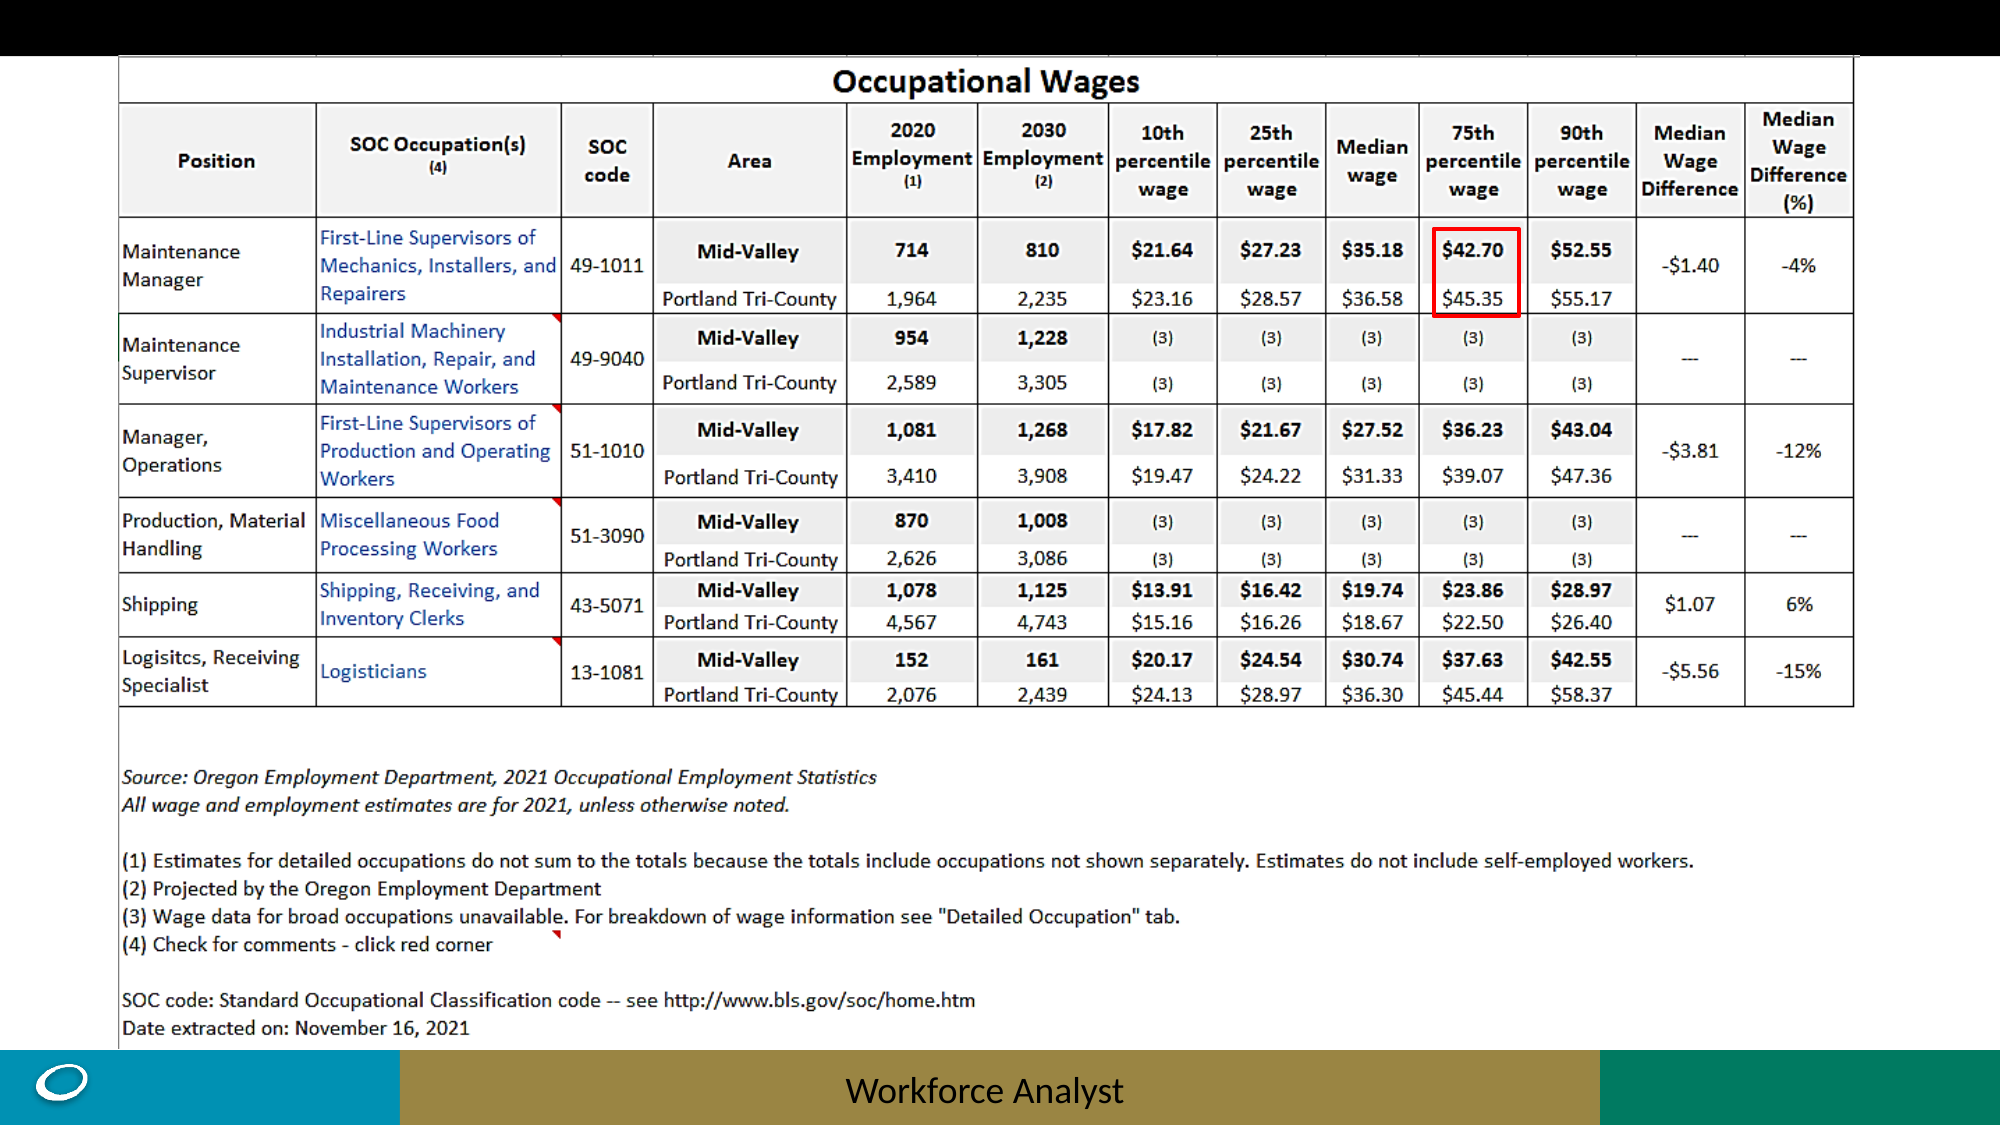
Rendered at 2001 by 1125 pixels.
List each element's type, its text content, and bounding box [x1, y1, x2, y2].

picture [37, 1065, 87, 1100]
text_box Workforce Analyst [391, 1058, 1588, 1119]
picture [118, 55, 1861, 1049]
